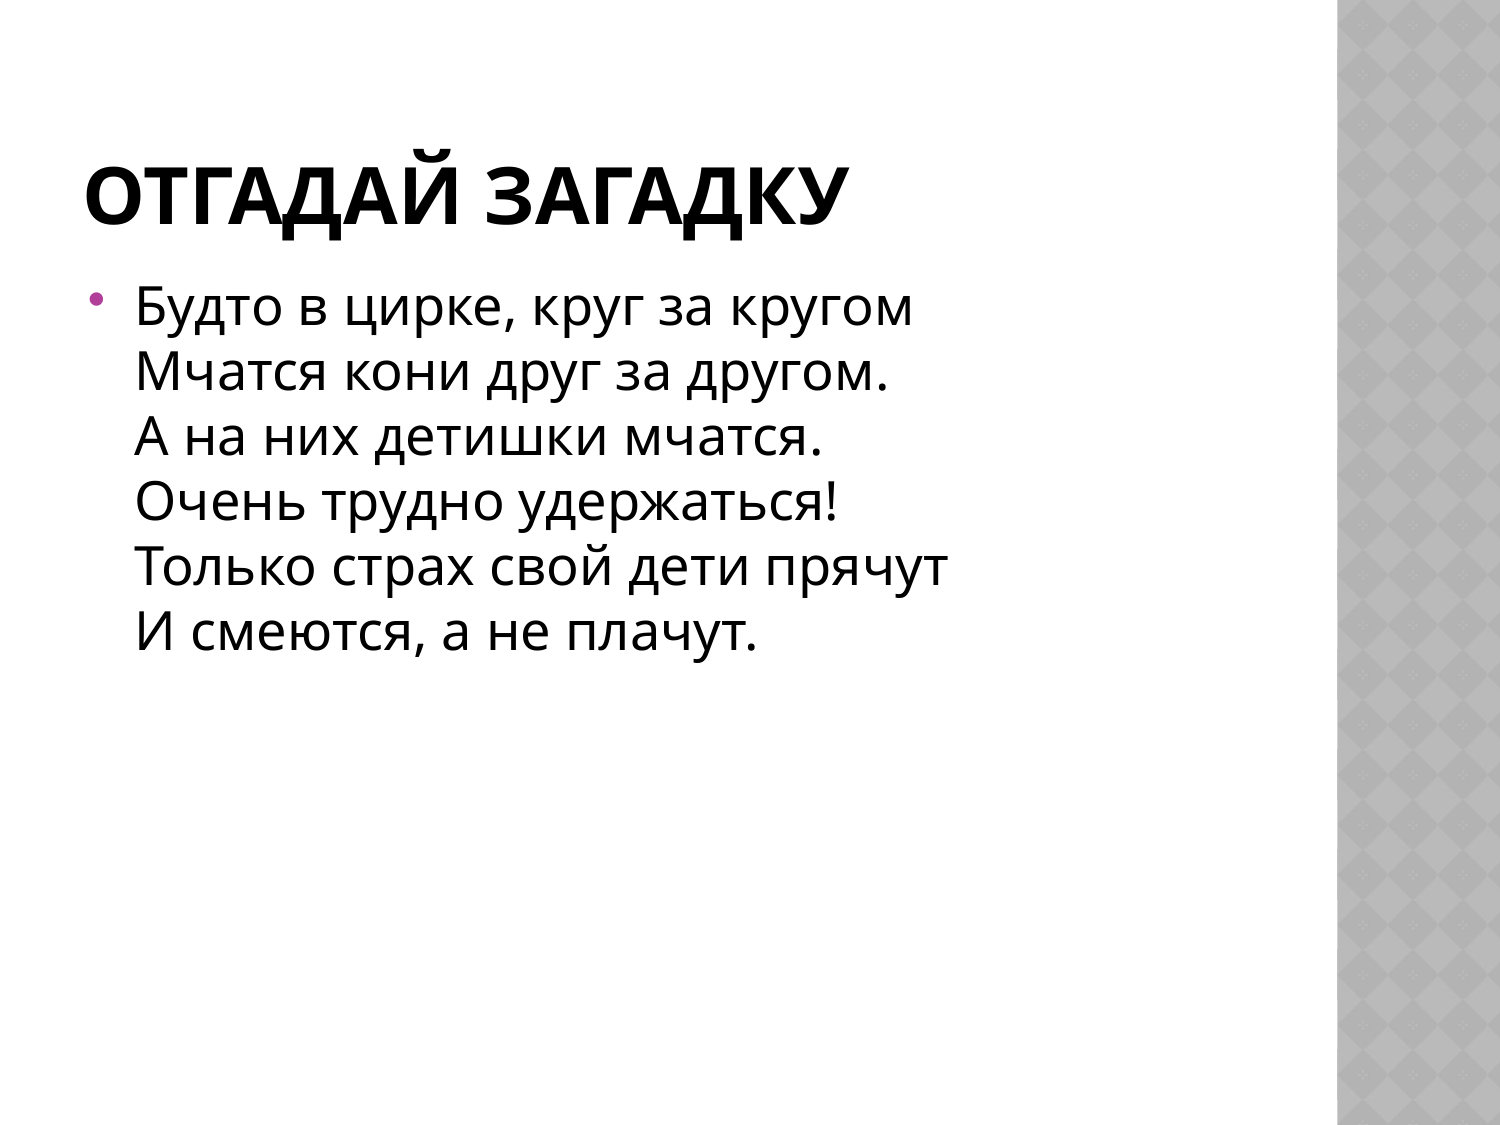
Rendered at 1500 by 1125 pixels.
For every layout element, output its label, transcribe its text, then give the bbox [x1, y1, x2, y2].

list Будто в цирке, круг за кругом Мчатся кони друг за другом. А на них детишки мчатся. Очень трудно удержаться! Только страх свой дети прячут И смеются, а не плачут. [75, 264, 1263, 1059]
title Отгадай загадку [75, 52, 1263, 240]
